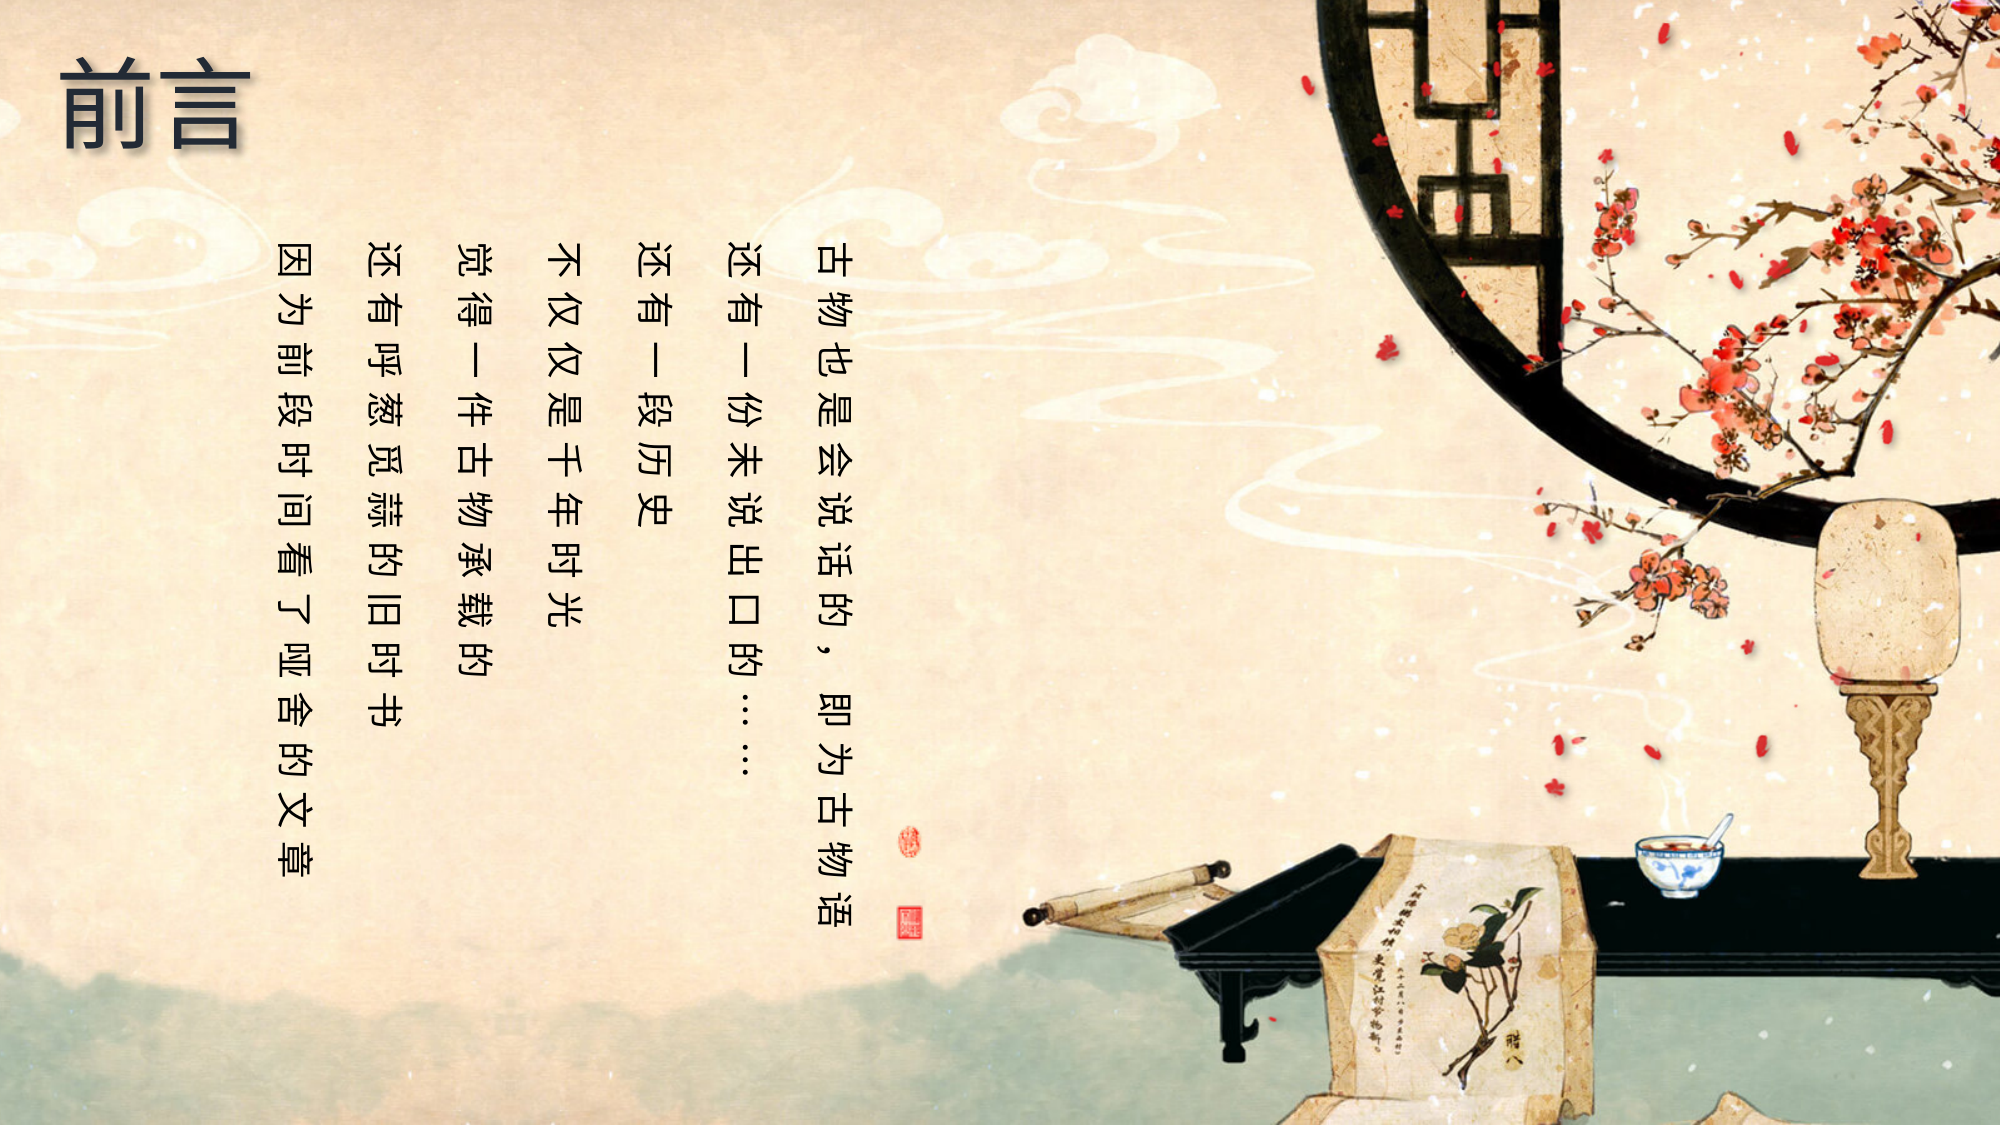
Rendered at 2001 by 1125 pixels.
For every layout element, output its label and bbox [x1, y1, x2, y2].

picture [1256, 0, 2001, 1125]
text_box [0, 0, 1256, 1125]
picture [859, 674, 944, 1017]
